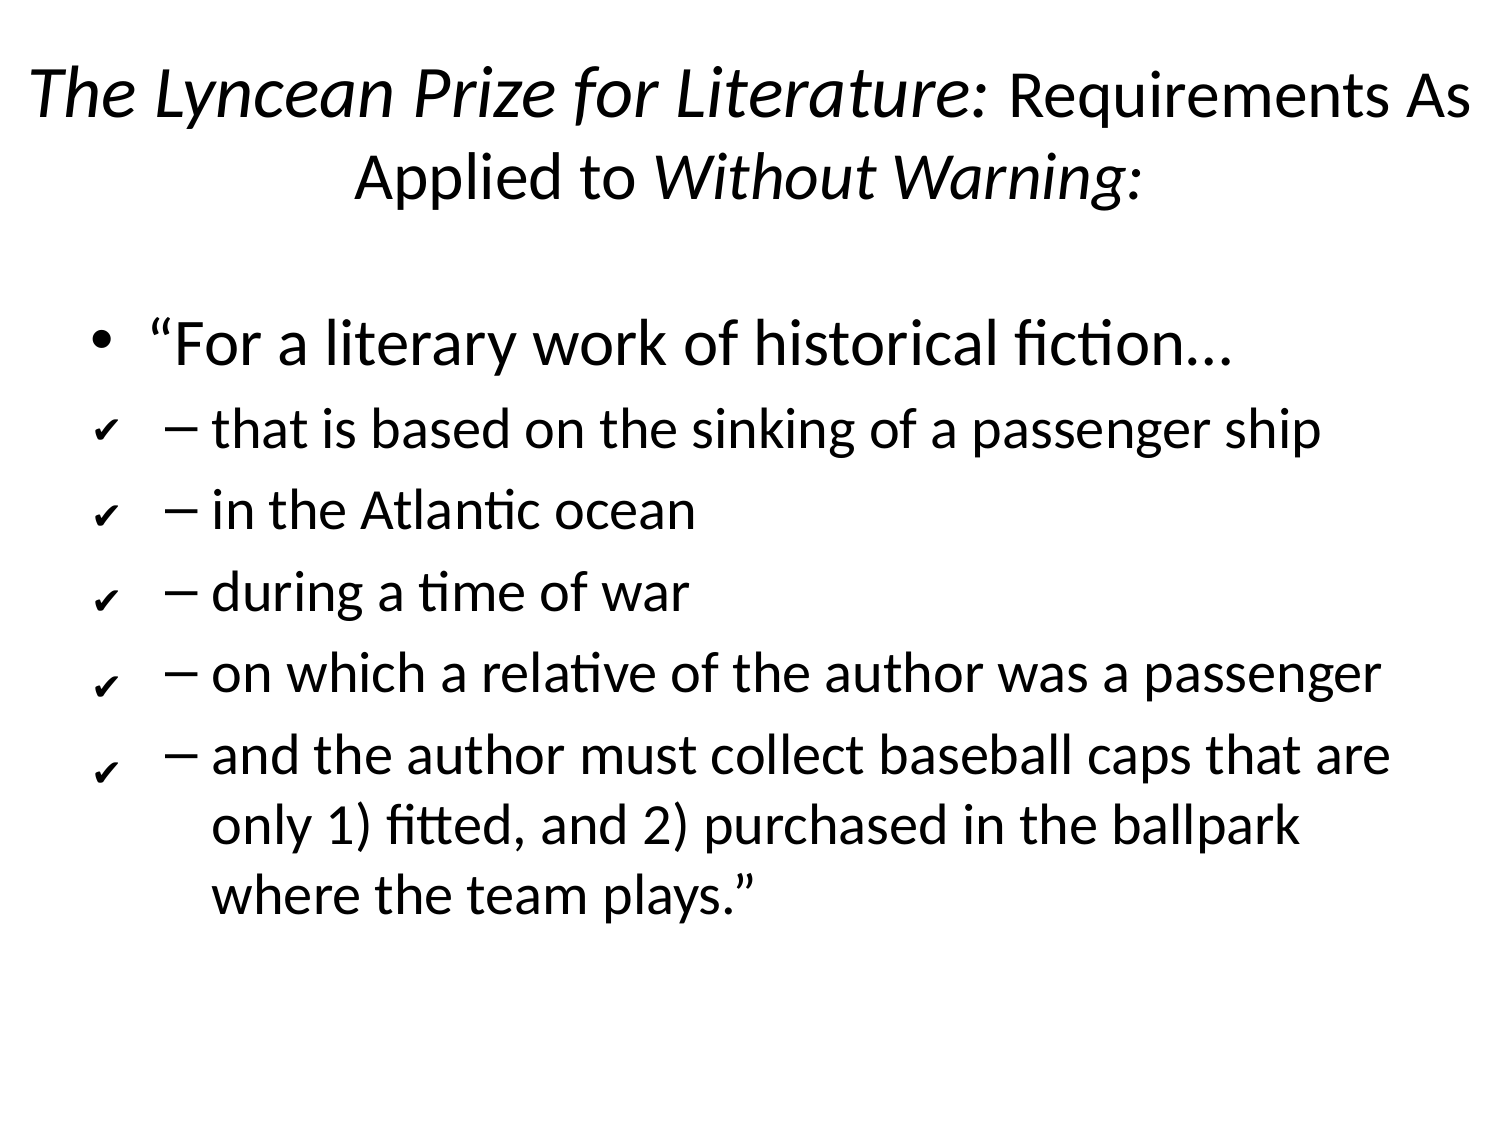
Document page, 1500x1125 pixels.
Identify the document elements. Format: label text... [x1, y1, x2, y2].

text_box ✔ [76, 741, 138, 801]
text_box ✔ [76, 484, 138, 545]
title The Lyncean Prize for Literature: Requirements As Applied to Without Warning: [0, 34, 1500, 222]
text_box ✔ [76, 569, 138, 630]
text_box ✔ [76, 655, 138, 716]
list “For a literary work of historical fiction… that is based on the sinking of a passenger ship in the Atlantic ocean during a time of war on which a relative of the author was a passenger and the author must collect baseball caps that are only 1) fitted, and 2) purchased in the ballpark where the team plays.” [75, 290, 1425, 1034]
text_box ✔ [76, 398, 138, 459]
